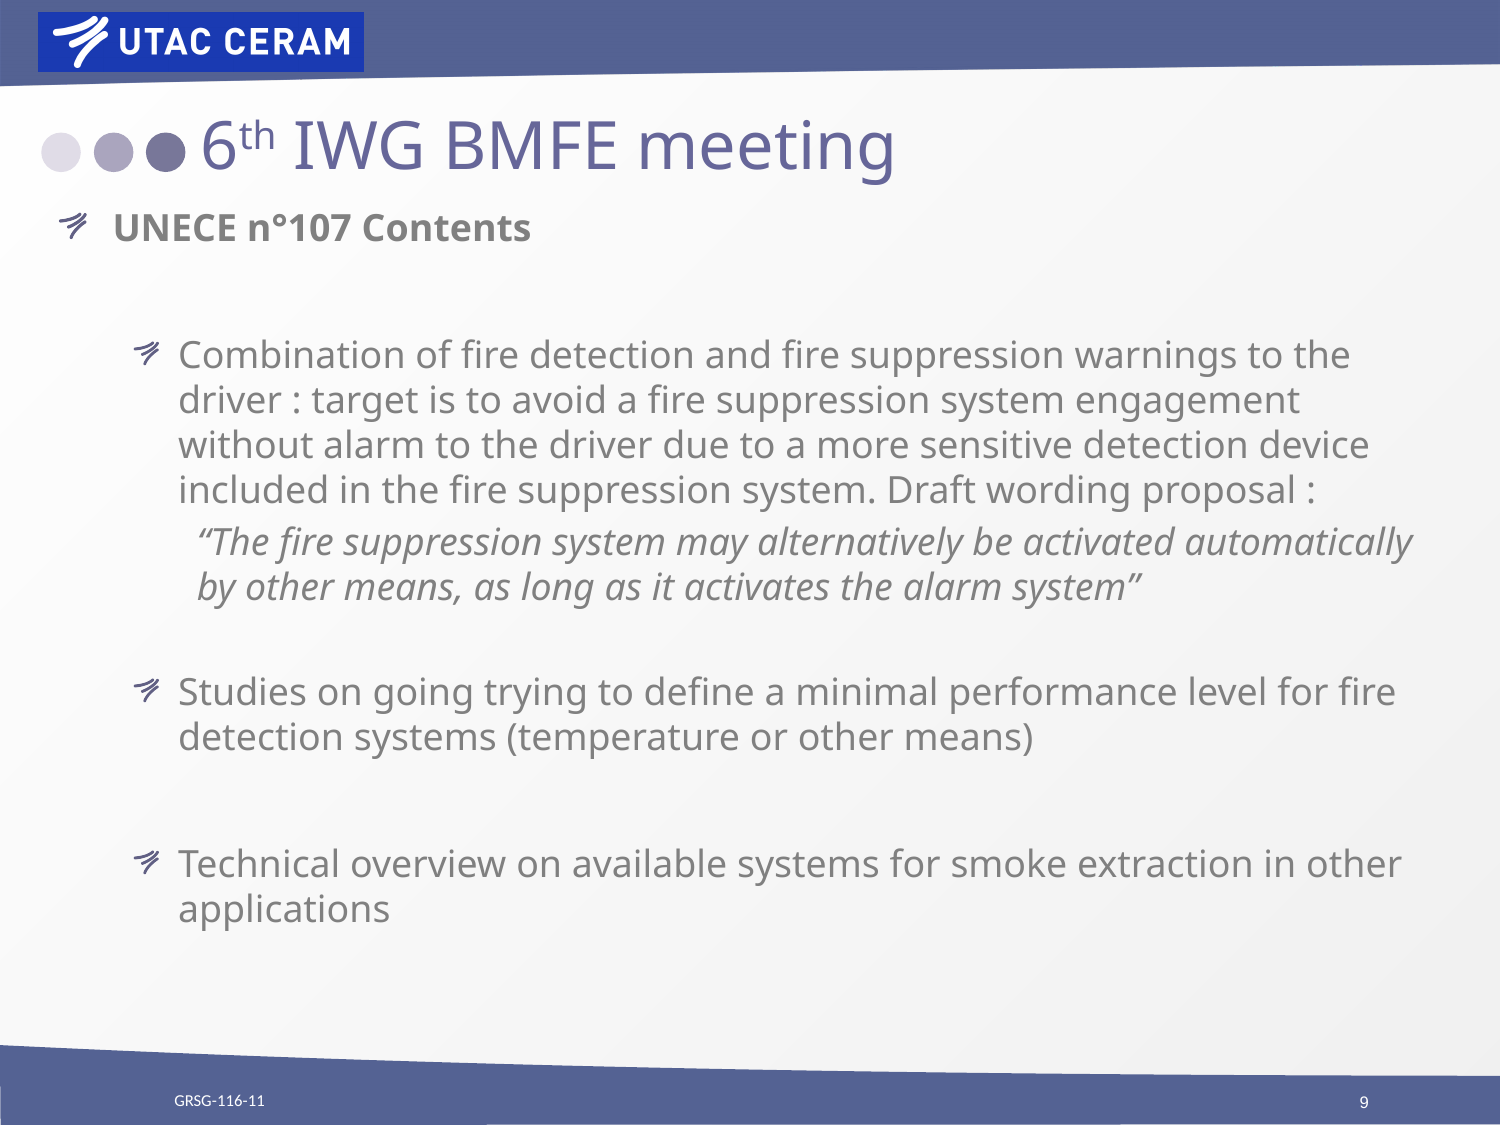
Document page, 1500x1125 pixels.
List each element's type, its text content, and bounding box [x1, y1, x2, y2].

footer GRSG-116-11 [159, 1069, 999, 1125]
picture [131, 849, 161, 876]
picture [131, 677, 161, 704]
picture [0, 0, 1500, 87]
picture [56, 211, 89, 241]
picture [131, 340, 161, 367]
list UNECE n°107 Contents Combination of fire detection and fire suppression warnings to the driver : target is to avoid a fire suppression system engagement without alarm to the driver due to a more sensitive detection device included in the fire suppression system. Draft wording proposal : “The fire suppression system may alternatively be activated automatically by other means, as long as it activates the alarm system” Studies on going trying to define a minimal performance level for fire detection systems (temperature or other means) Technical overview on available systems for smoke extraction in other applications [41, 196, 1459, 1024]
title 6th IWG BMFE meeting [185, 90, 1446, 196]
